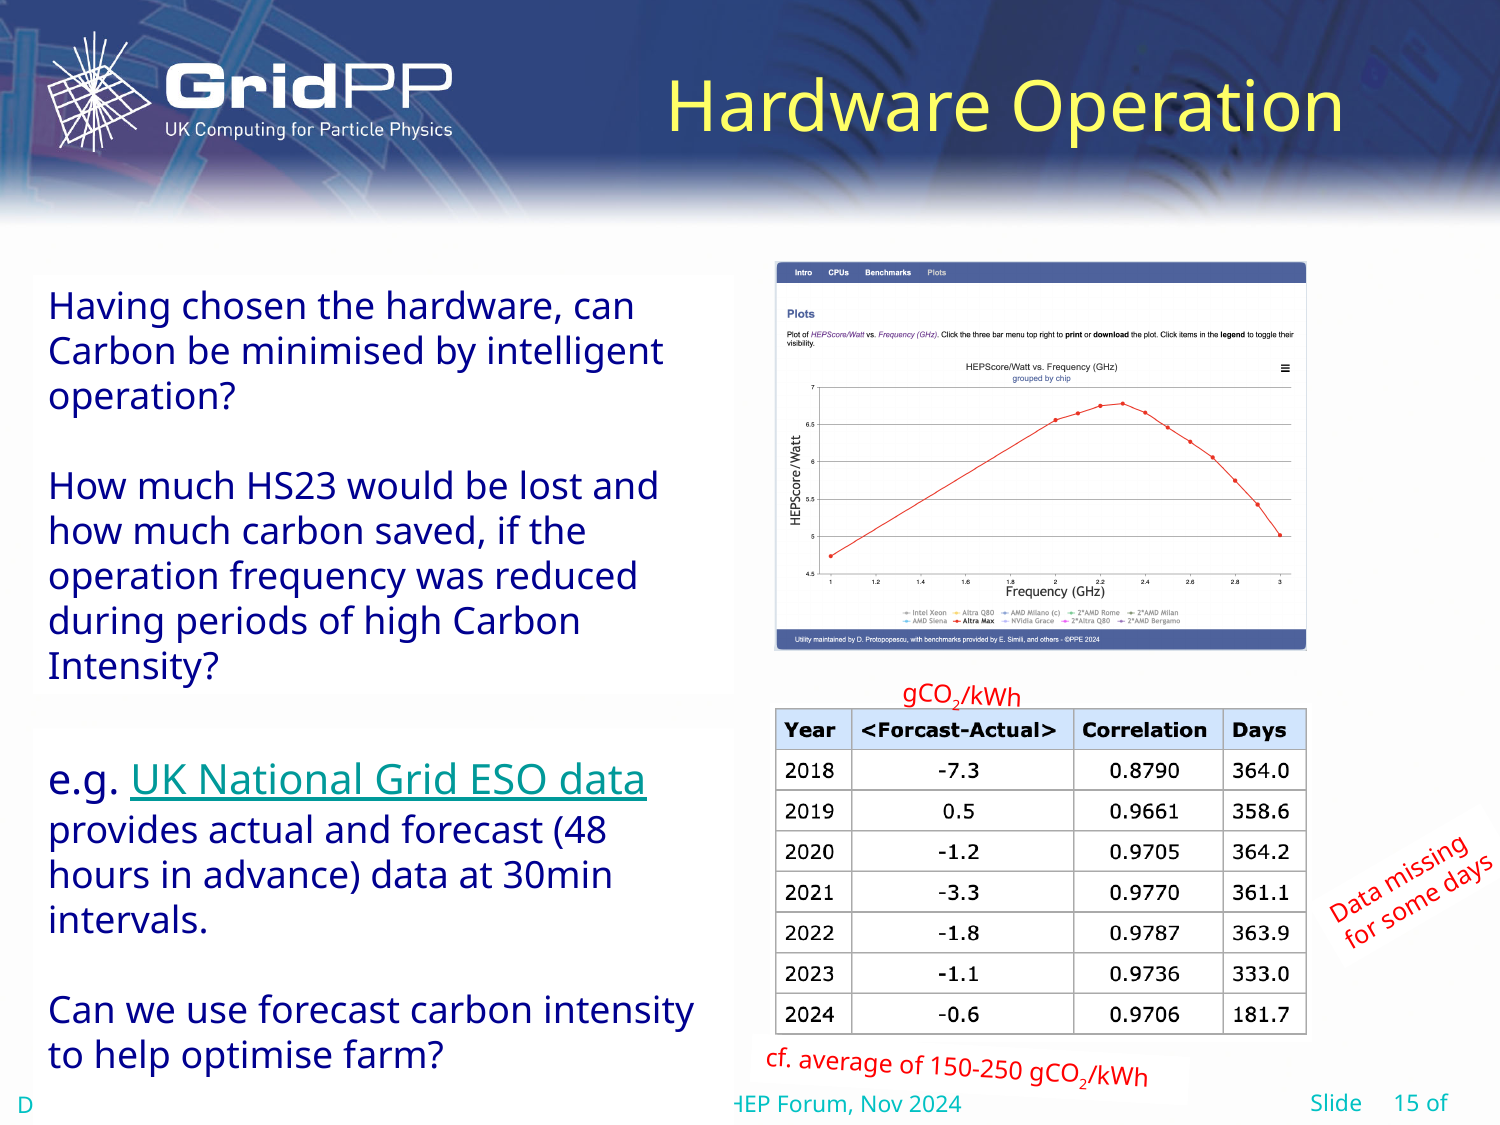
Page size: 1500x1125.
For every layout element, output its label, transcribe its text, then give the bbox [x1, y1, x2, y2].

picture [1127, 1091, 1500, 1125]
footer UK HEP Forum, Nov 2024 [735, 1099, 1127, 1125]
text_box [32, 671, 1500, 1091]
text_box Having chosen the hardware, can Carbon be minimised by intelligent operation? How much HS23 would be lost and how much carbon saved, if the operation frequency was reduced during periods of high Carbon Intensity? [33, 274, 735, 670]
title Hardware Operation [562, 15, 1451, 191]
picture [0, 0, 1500, 1125]
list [774, 261, 1308, 651]
slide_number David Britton, University of Glasgow [1, 1082, 33, 1125]
